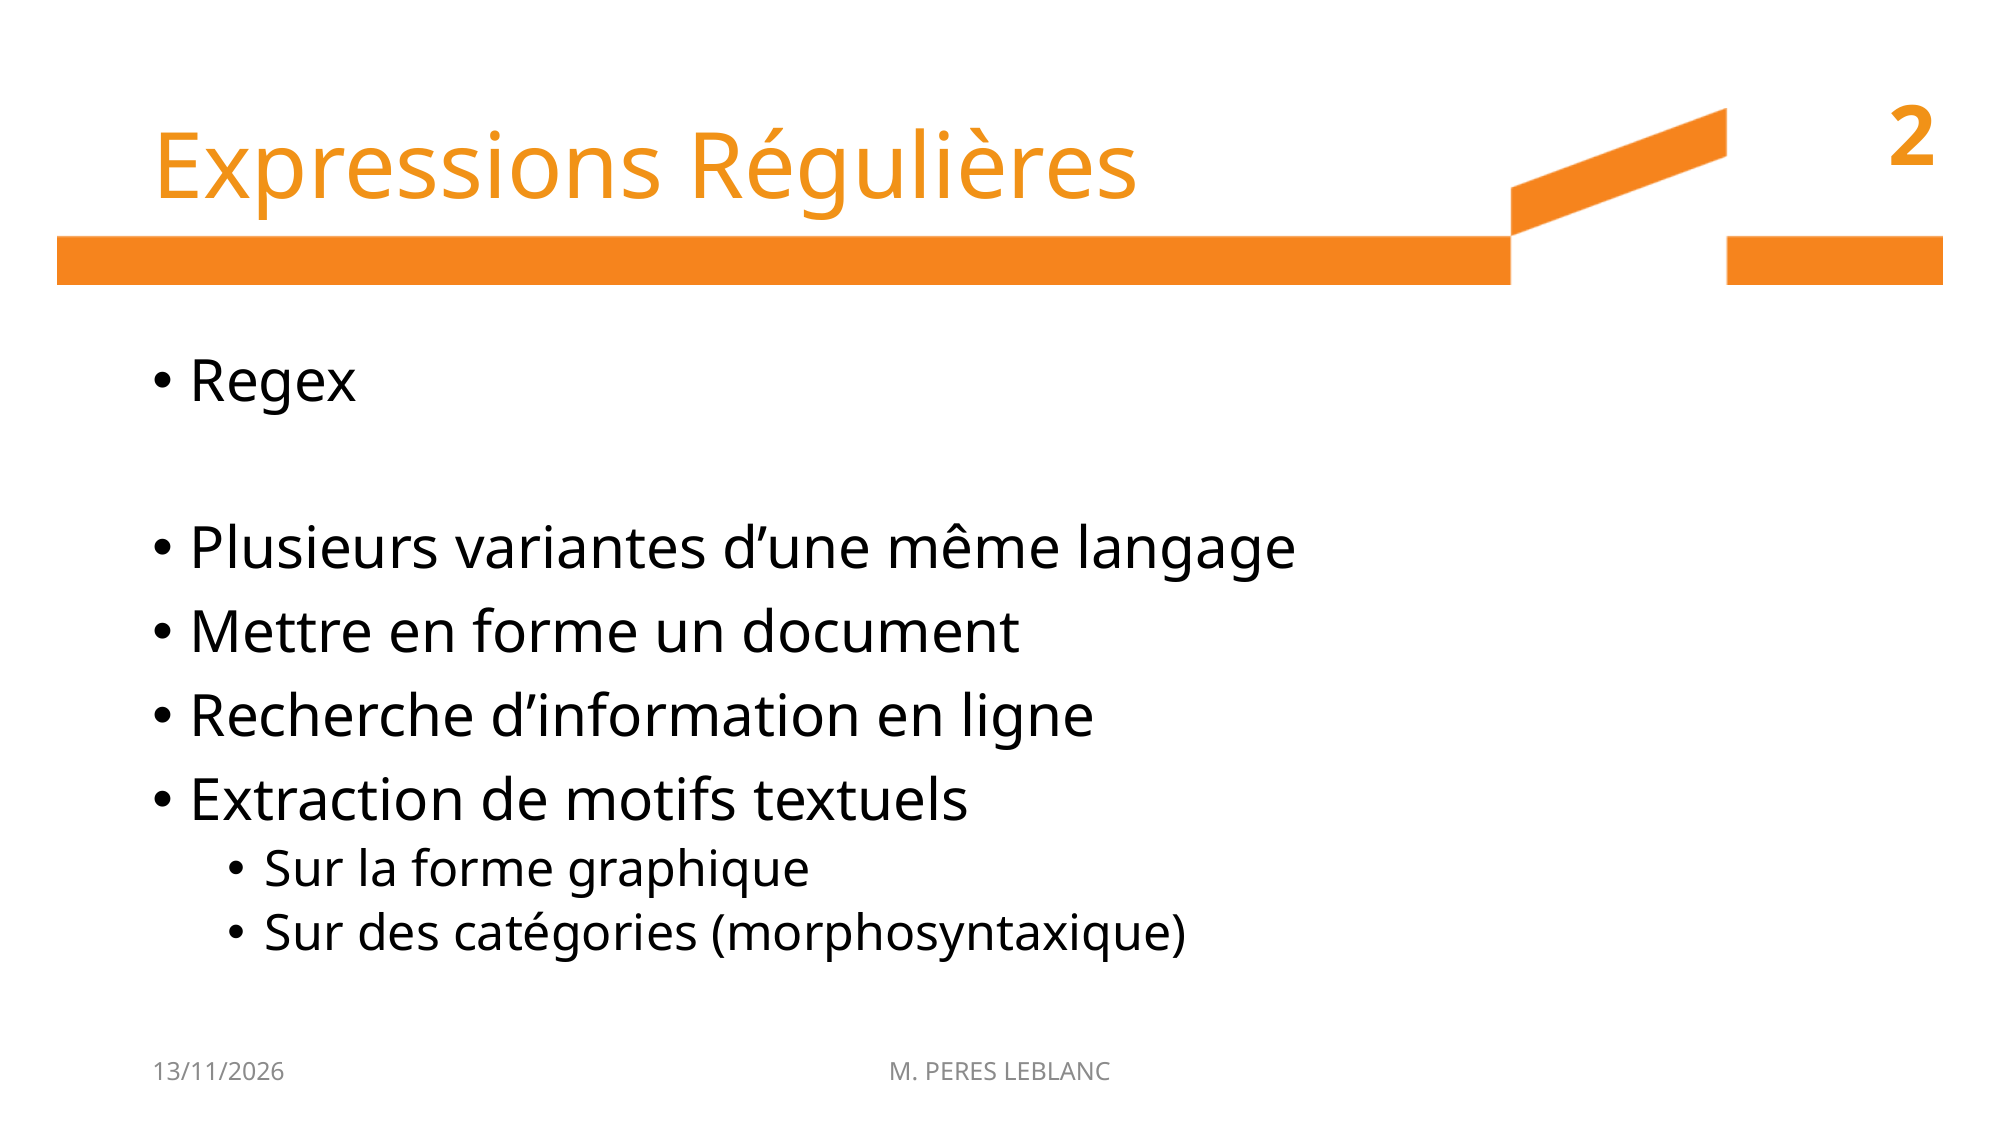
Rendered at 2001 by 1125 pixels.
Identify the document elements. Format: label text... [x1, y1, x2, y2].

slide_number 2 [1500, 108, 1951, 169]
footer M. PERES LEBLANC [662, 1042, 1338, 1103]
picture [57, 108, 1943, 285]
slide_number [137, 1042, 588, 1103]
list Regex Plusieurs variantes d’une même langage Mettre en forme un document Recherche d’information en ligne Extraction de motifs textuels Sur la forme graphique Sur des catégories (morphosyntaxique) [137, 299, 1863, 1014]
title Expressions Régulières [137, 59, 1863, 278]
